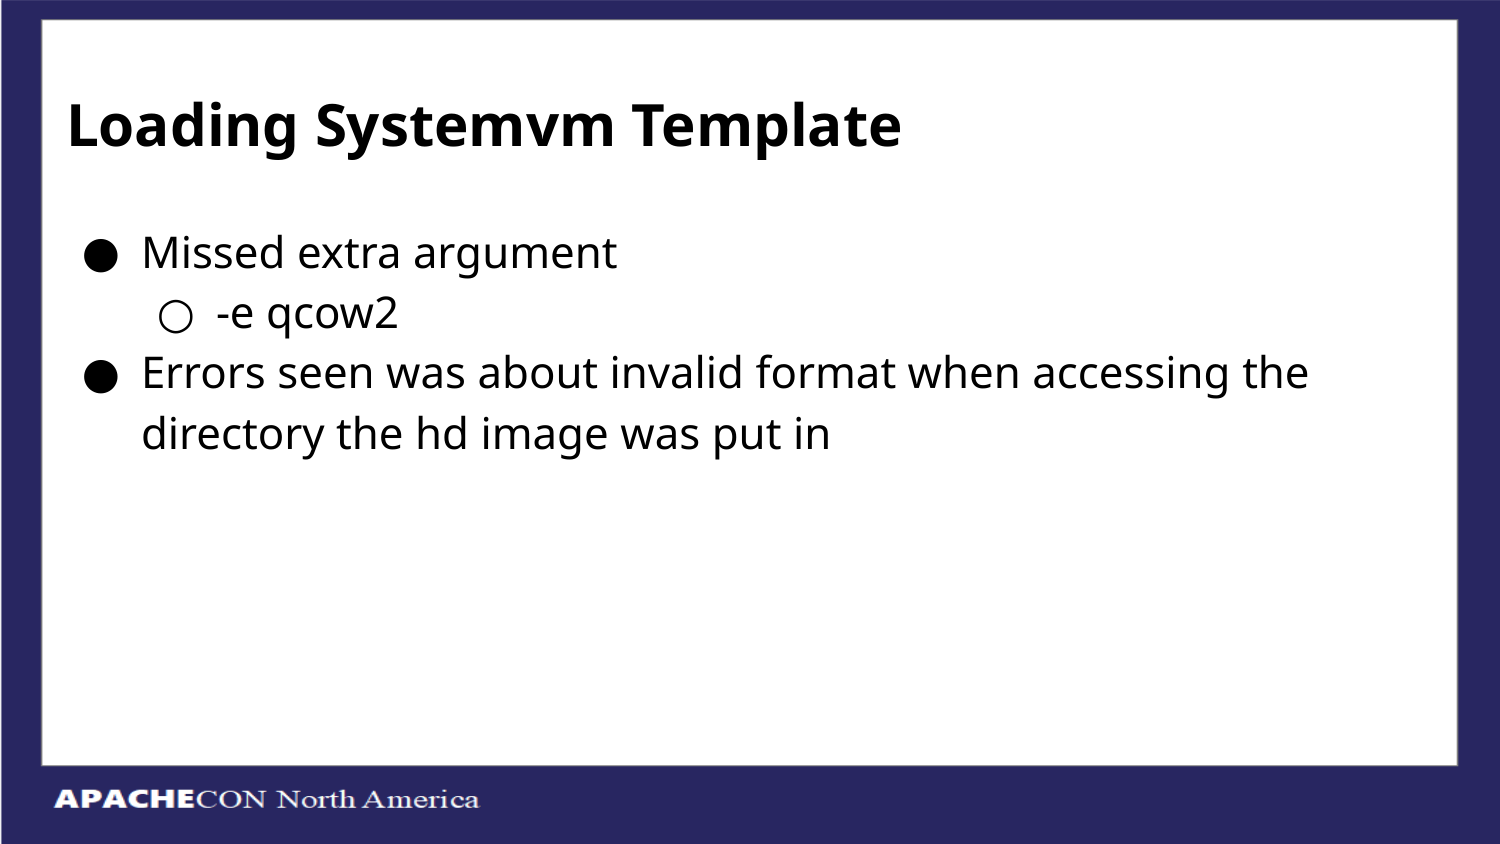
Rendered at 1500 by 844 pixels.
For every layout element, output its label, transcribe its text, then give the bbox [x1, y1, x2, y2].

picture [0, 0, 1500, 844]
title Loading Systemvm Template [51, 72, 1449, 167]
list Missed extra argument -e qcow2 Errors seen was about invalid format when accessing the directory the hd image was put in [51, 201, 1449, 750]
